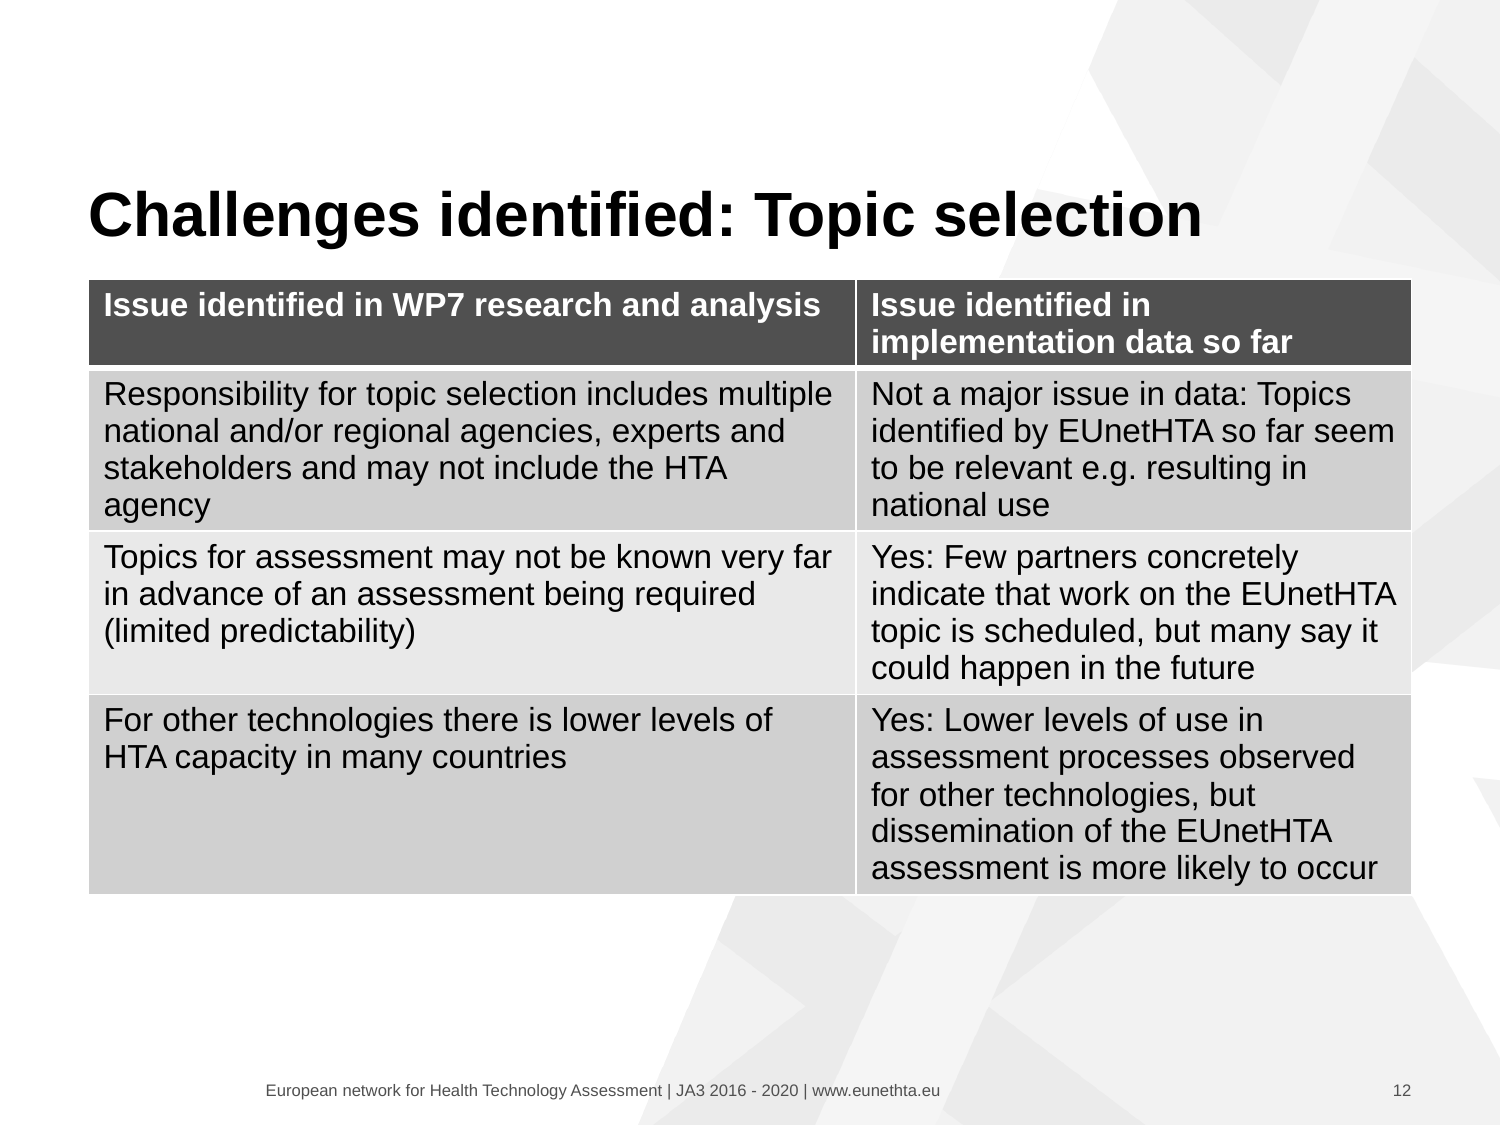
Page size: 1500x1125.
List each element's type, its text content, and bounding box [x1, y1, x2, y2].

table_cell Yes: Lower levels of use in assessment processes observed for other technologies, but dissemination of the EUnetHTA assessment is more likely to occur [857, 695, 1411, 894]
table_cell Not a major issue in data: Topics identified by EUnetHTA so far seem to be relevant e.g. resulting in national use [857, 371, 1411, 530]
table_cell Yes: Few partners concretely indicate that work on the EUnetHTA topic is scheduled, but many say it could happen in the future [857, 532, 1411, 694]
table_header Issue identified in implementation data so far [857, 280, 1411, 365]
table_cell Responsibility for topic selection includes multiple national and/or regional agencies, experts and stakeholders and may not include the HTA agency [89, 371, 855, 530]
picture [0, 0, 1500, 1125]
title Challenges identified: Topic selection [88, 95, 1412, 252]
table_header Issue identified in WP7 research and analysis [89, 280, 855, 365]
table_cell For other technologies there is lower levels of HTA capacity in many countries [89, 695, 855, 894]
table_cell Topics for assessment may not be known very far in advance of an assessment being required (limited predictability) [89, 532, 855, 694]
slide_number 12 [1311, 1079, 1412, 1100]
